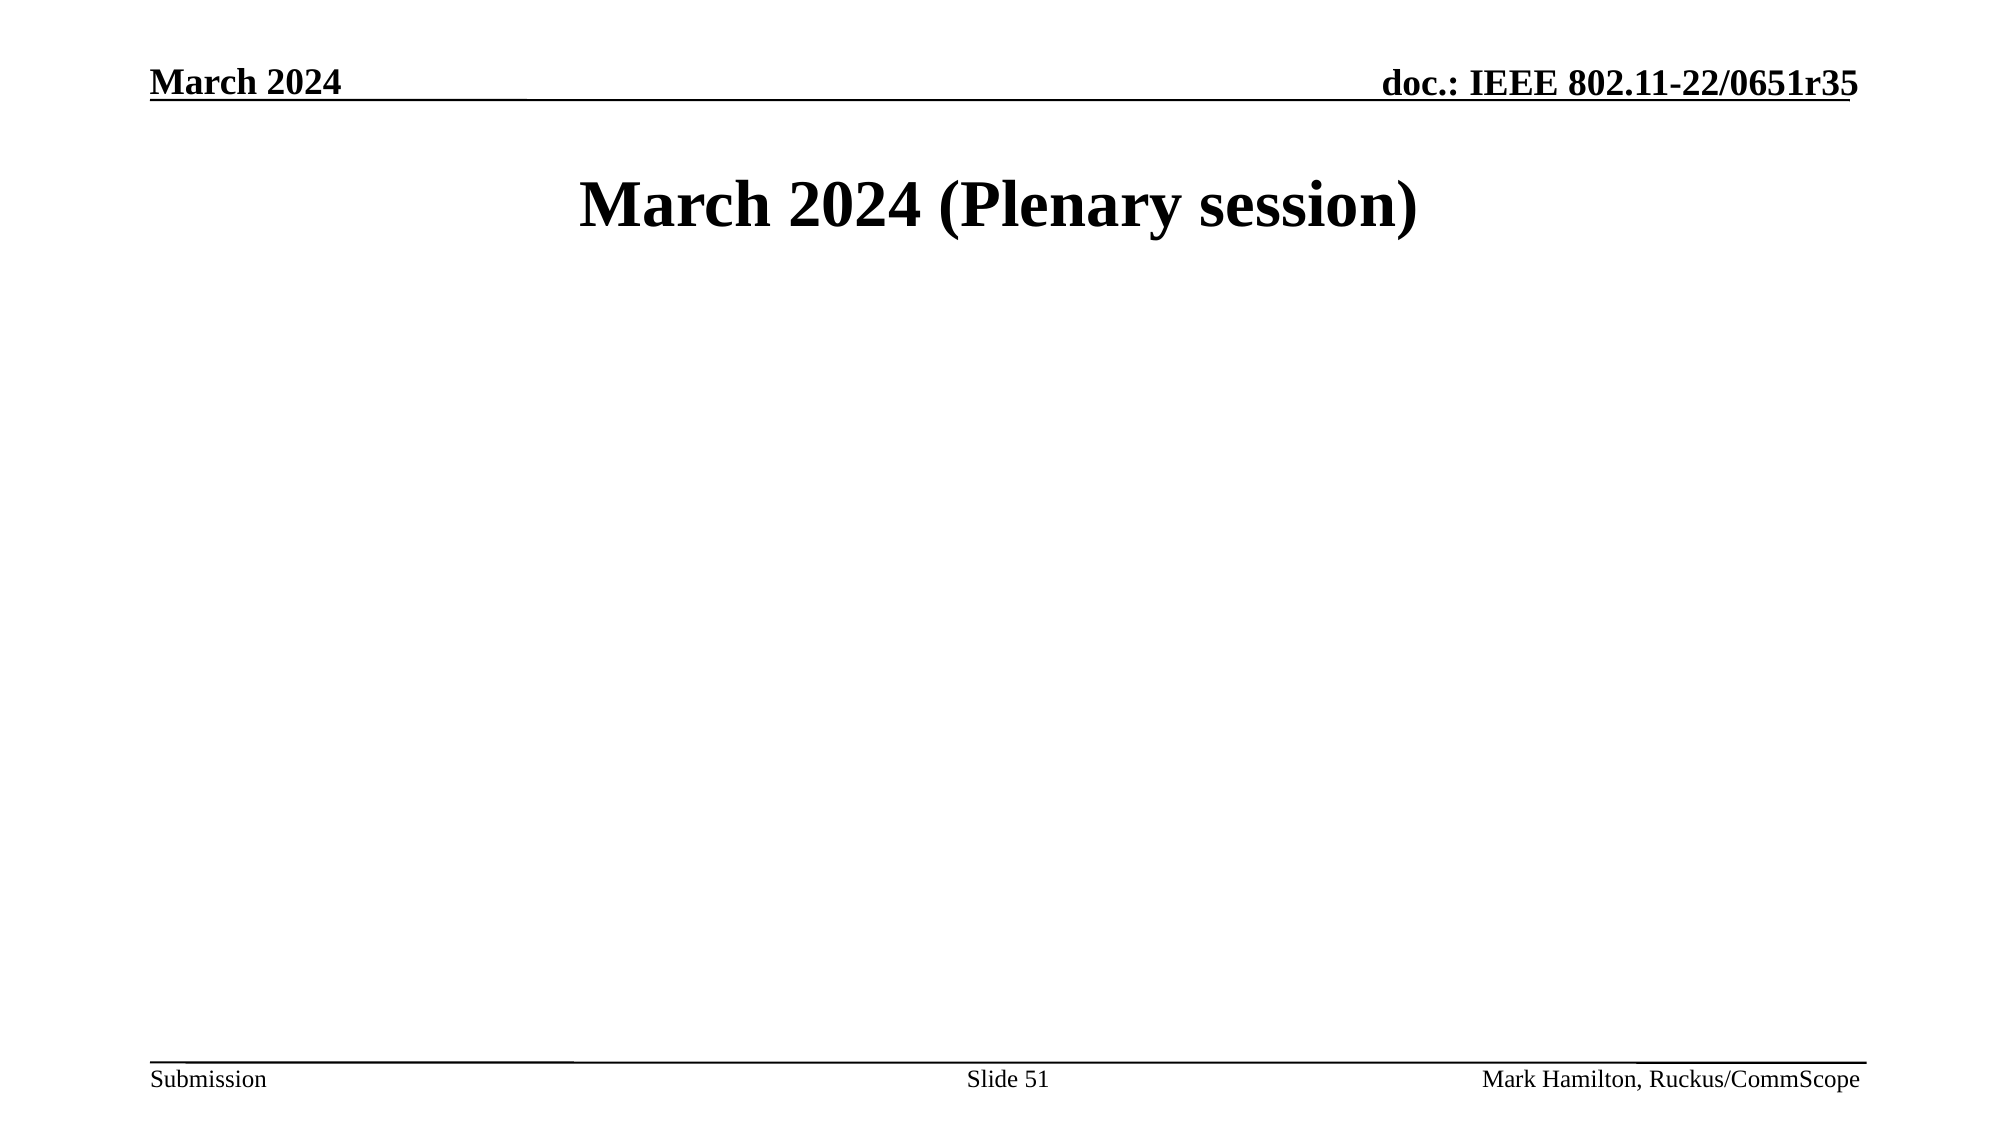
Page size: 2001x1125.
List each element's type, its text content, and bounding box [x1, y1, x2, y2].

title March 2024 (Plenary session) [149, 112, 1850, 288]
slide_number Slide 51 [950, 1061, 1067, 1123]
